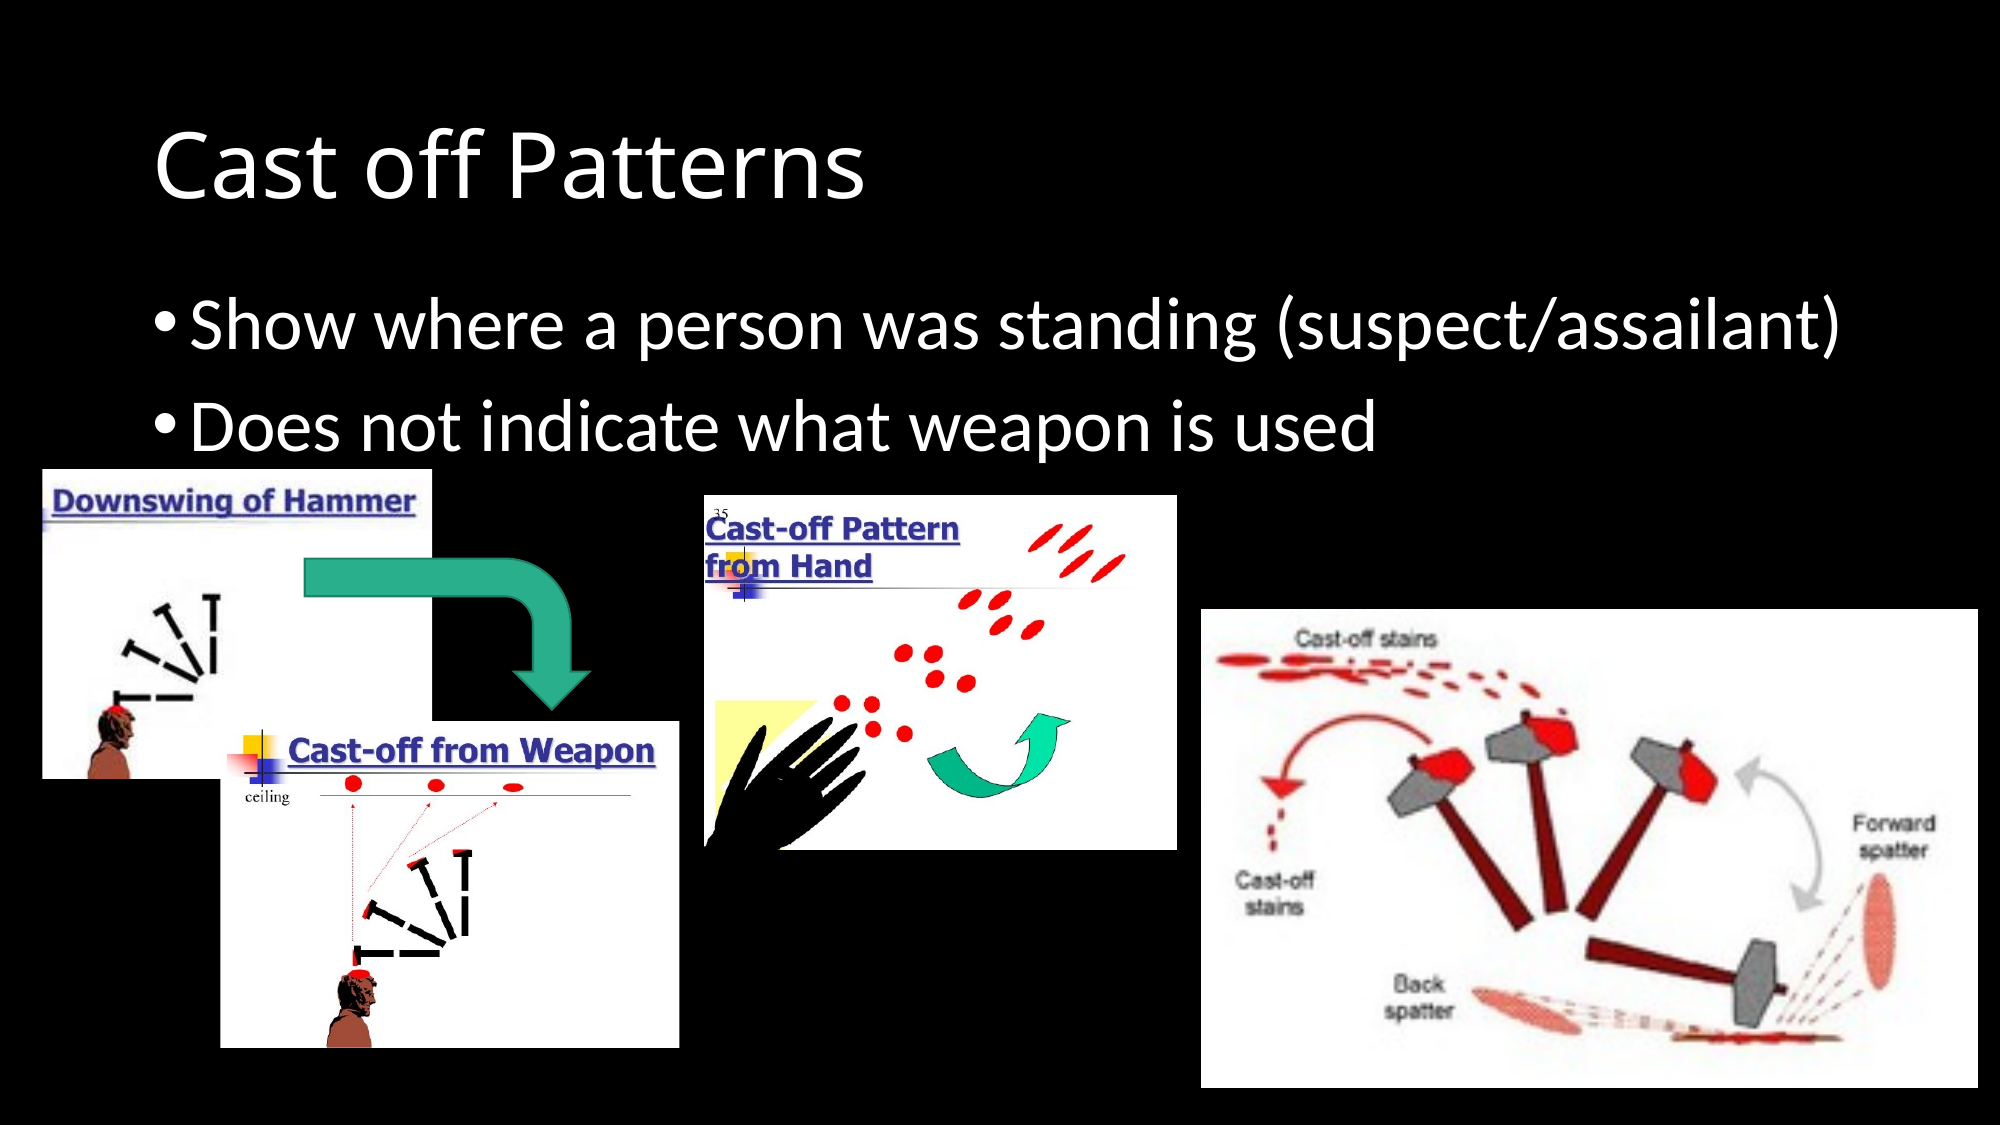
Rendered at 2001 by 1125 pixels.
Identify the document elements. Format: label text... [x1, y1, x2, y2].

title Cast off Patterns [137, 59, 1863, 276]
picture [1201, 609, 1978, 1088]
picture [42, 469, 680, 1048]
picture [704, 495, 1177, 850]
text_box [433, 557, 593, 711]
list Show where a person was standing (suspect/assailant) Does not indicate what weapon is used [137, 276, 1863, 991]
